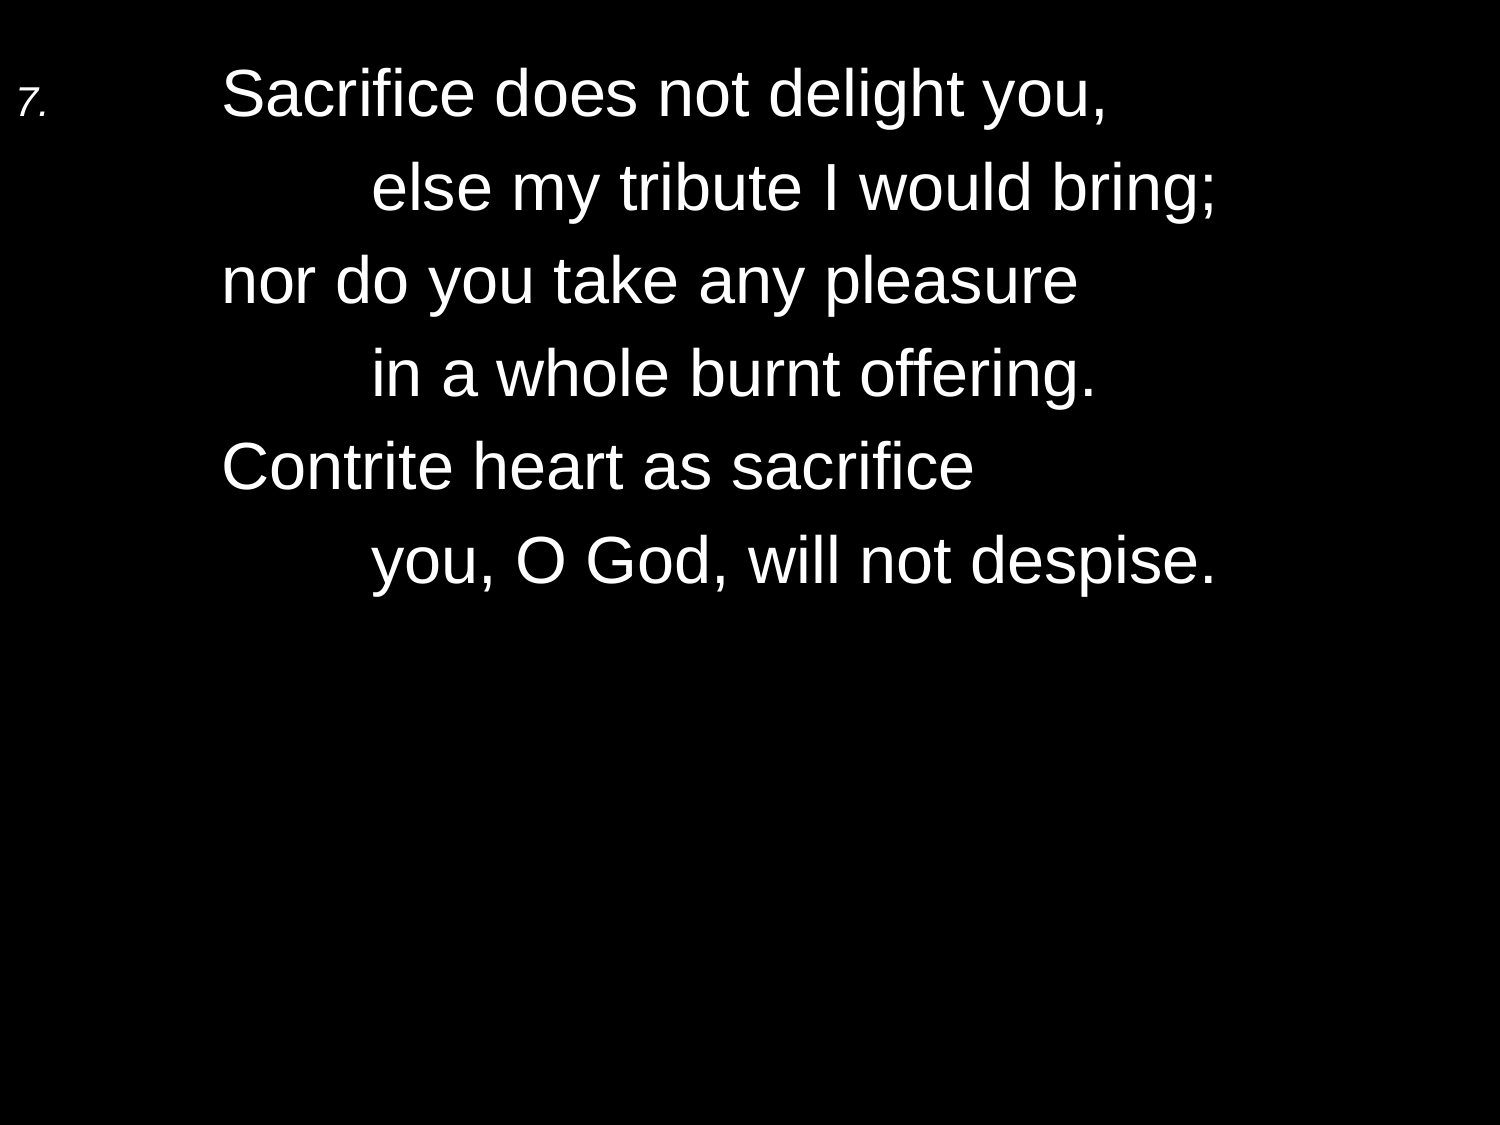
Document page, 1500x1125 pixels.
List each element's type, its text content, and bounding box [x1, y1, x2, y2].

list 7. Sacrifice does not delight you, else my tribute I would bring; nor do you take any pleasure in a whole burnt offering. Contrite heart as sacrifice you, O God, will not despise. [0, 42, 1500, 1047]
